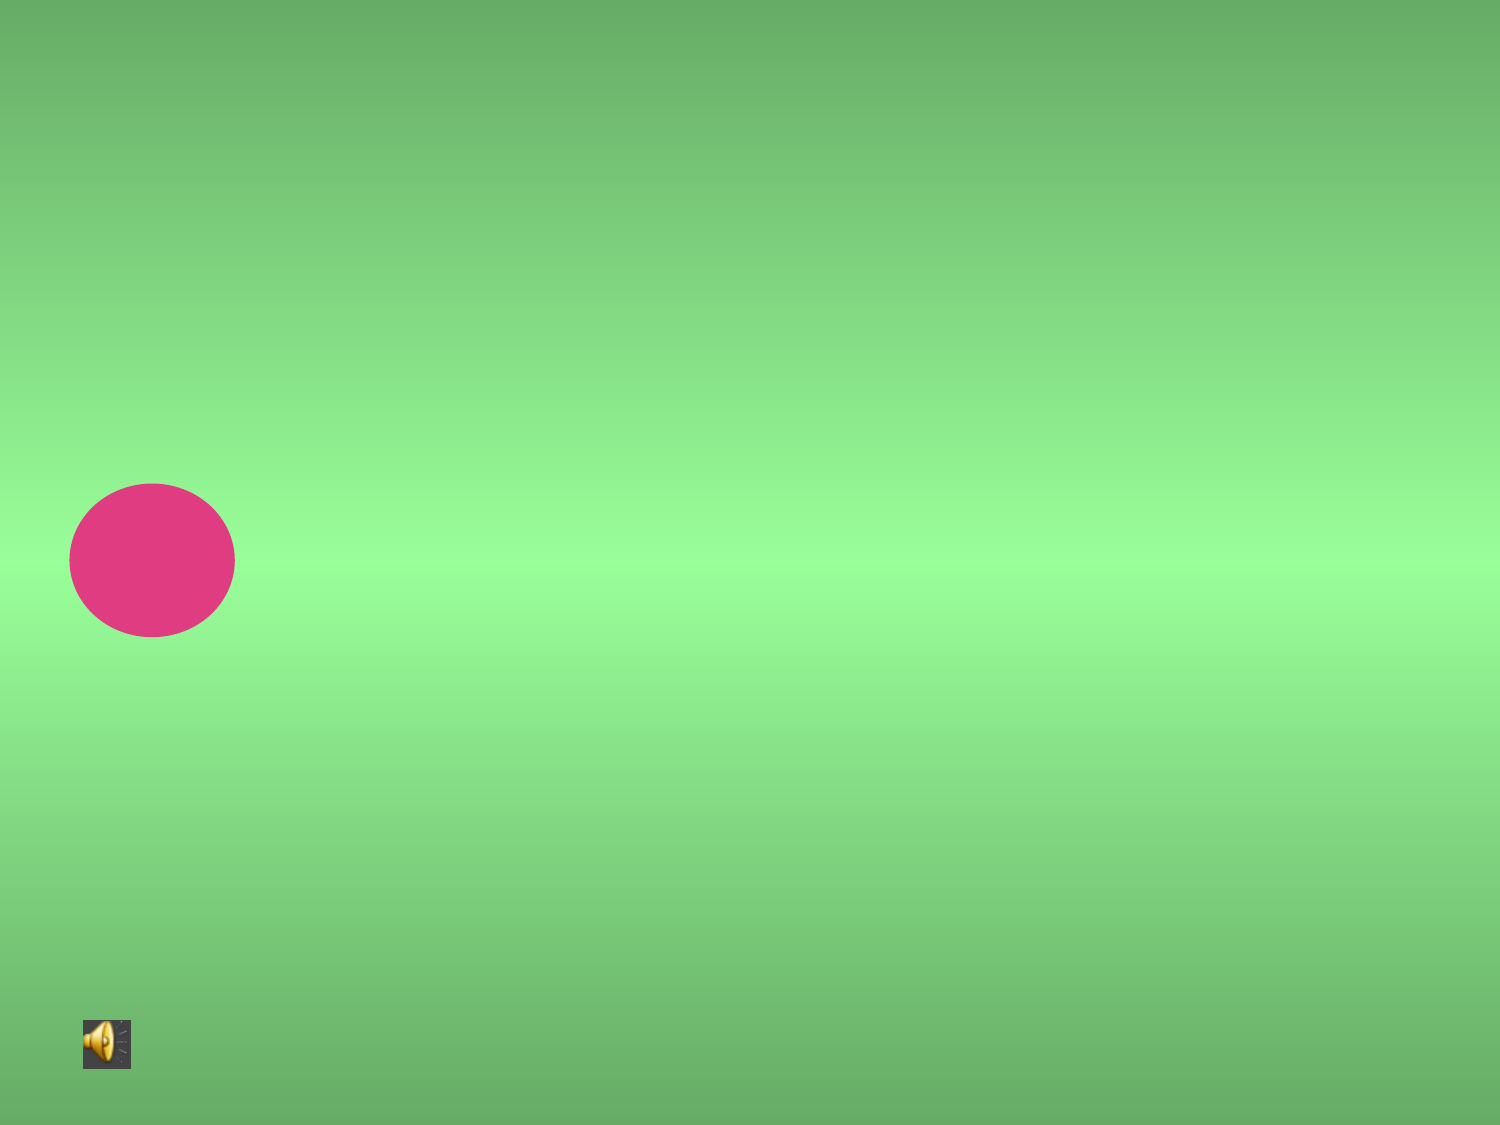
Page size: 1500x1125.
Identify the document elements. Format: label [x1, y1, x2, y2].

picture [81, 1019, 133, 1070]
text_box [69, 483, 235, 638]
